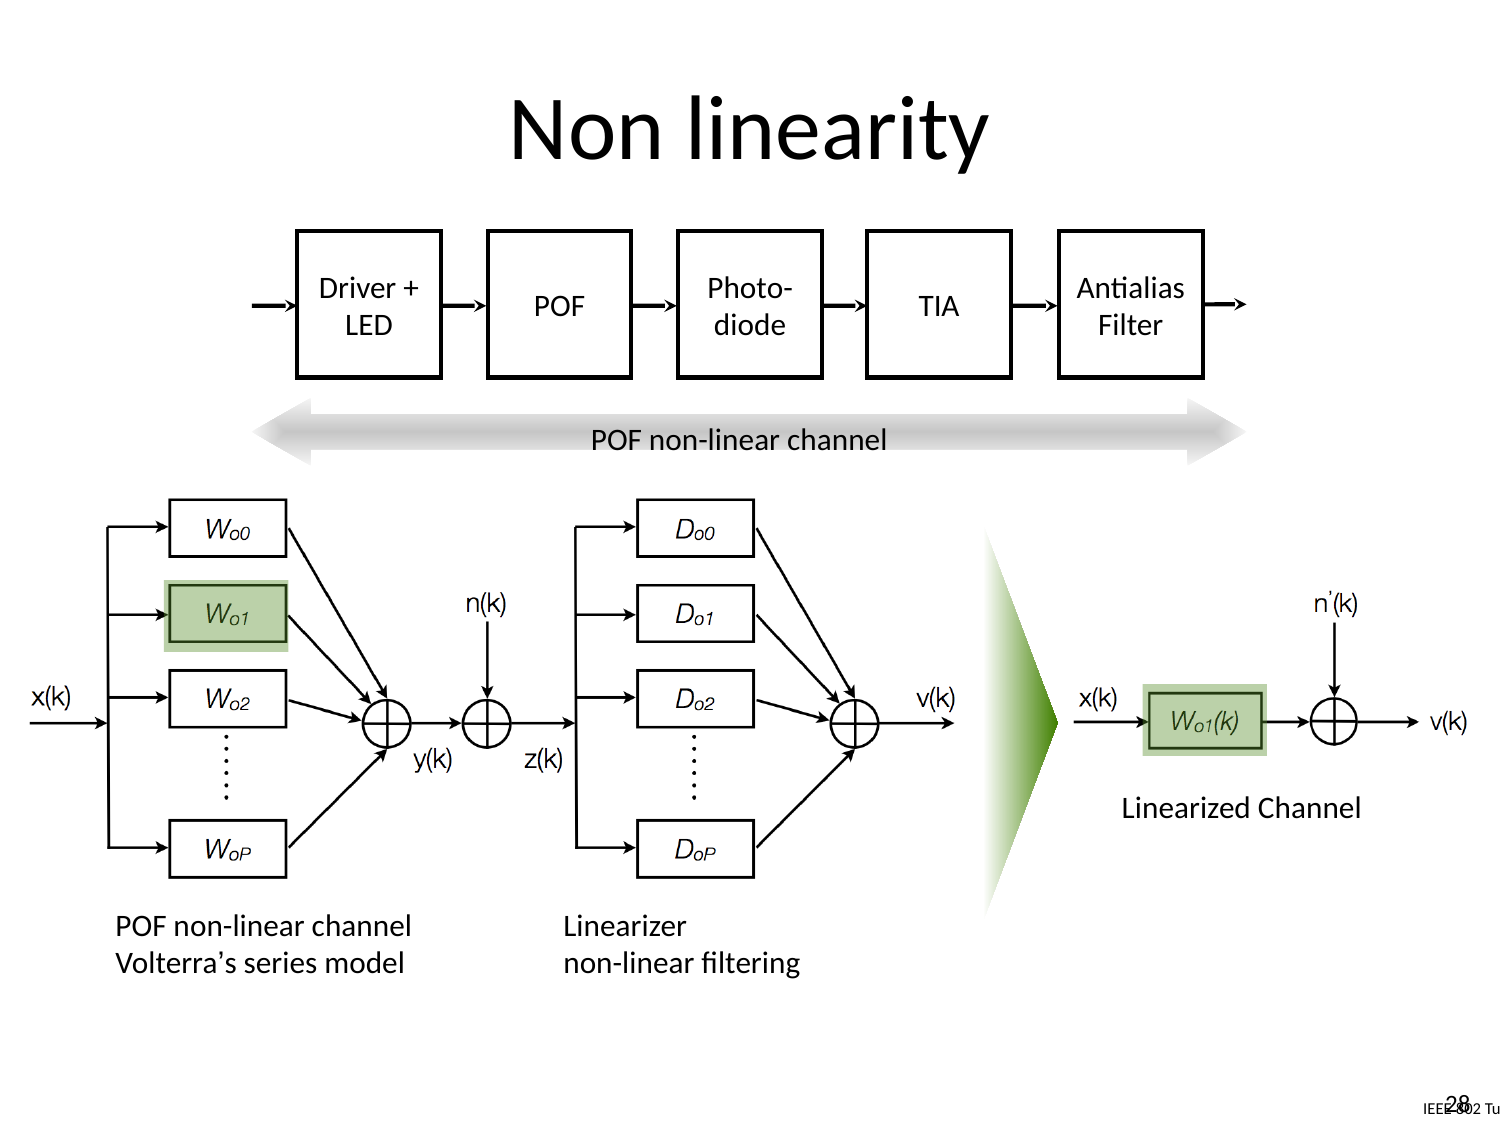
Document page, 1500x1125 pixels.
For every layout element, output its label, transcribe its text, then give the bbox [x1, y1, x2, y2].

picture [19, 490, 967, 889]
text_box POF non-linear channel [590, 419, 889, 457]
text_box Linearized Channel [1121, 787, 1363, 825]
text_box TIA [867, 231, 1011, 378]
text_box Antialias Filter [1059, 231, 1203, 378]
text_box [1045, 299, 1058, 312]
text_box Driver + LED [297, 231, 441, 378]
text_box [982, 524, 1054, 922]
text_box [284, 299, 298, 312]
text_box [854, 299, 868, 312]
title Non linearity [74, 14, 1426, 232]
text_box [473, 299, 487, 312]
text_box Linearizer non-linear filtering [563, 904, 802, 980]
text_box [1234, 298, 1247, 311]
picture [1060, 585, 1476, 758]
text_box [664, 299, 677, 312]
text_box POF non-linear channel Volterra’s series model [115, 904, 413, 980]
slide_number 28 [1327, 1079, 1482, 1125]
text_box [251, 398, 1247, 466]
text_box Photo-diode [678, 231, 822, 378]
text_box POF [487, 231, 632, 378]
